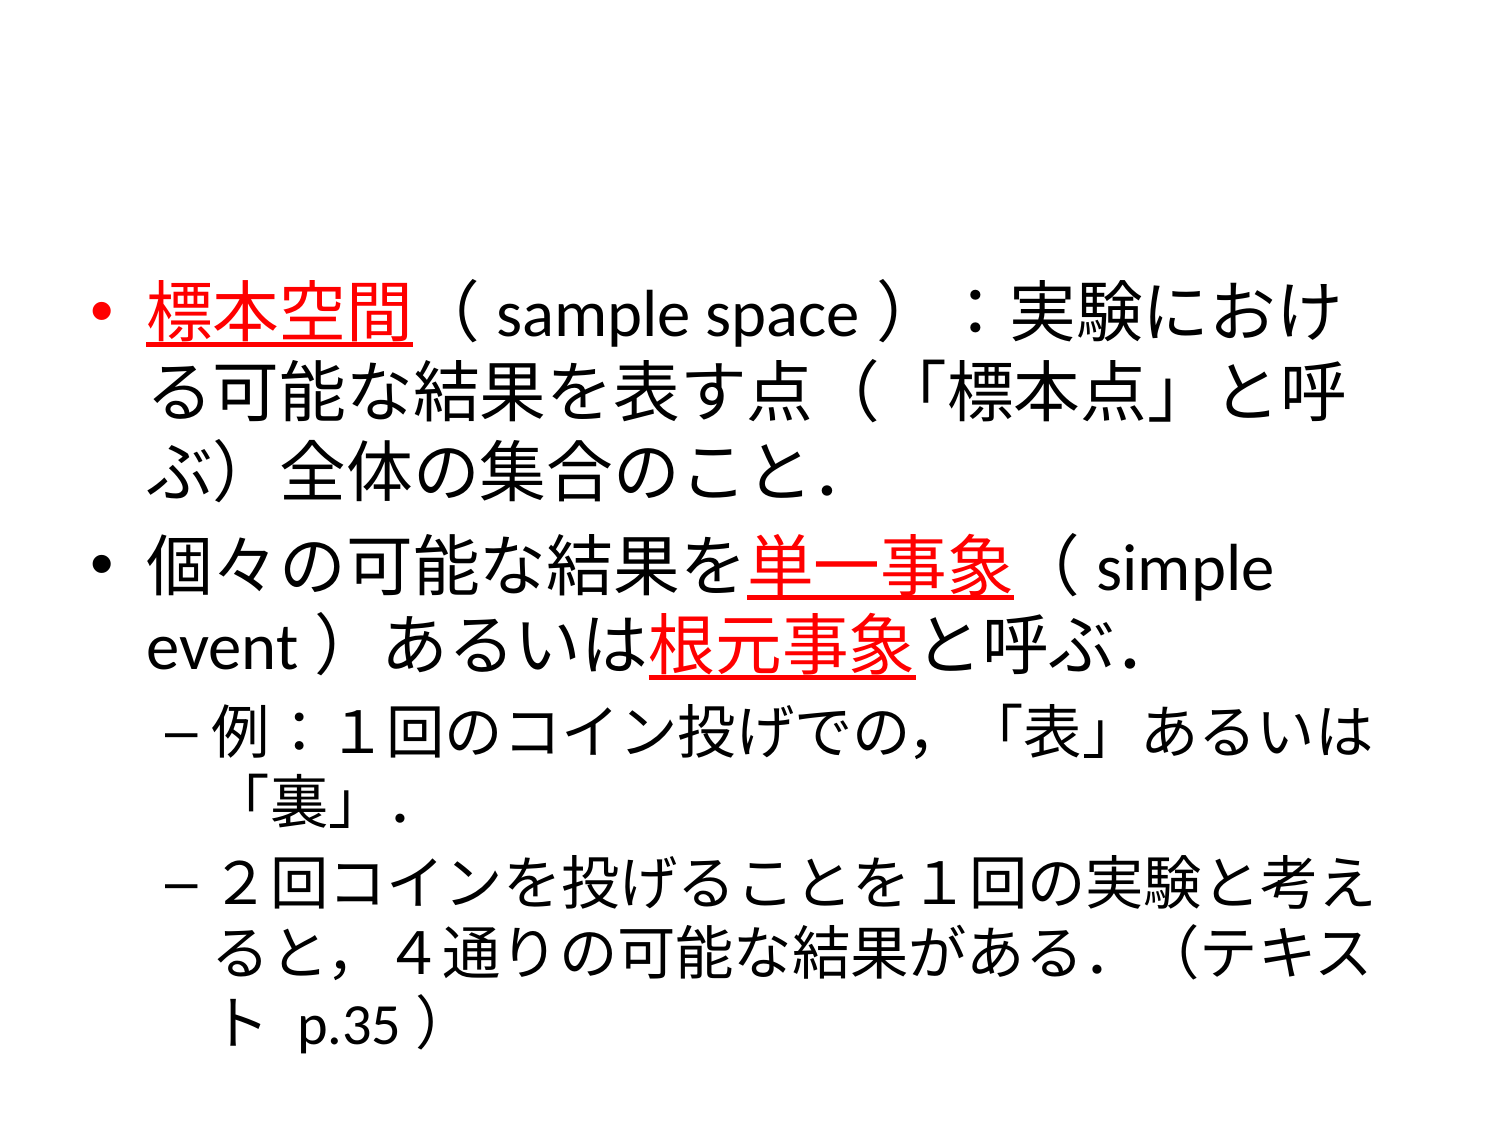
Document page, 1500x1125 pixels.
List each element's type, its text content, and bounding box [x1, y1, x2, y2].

list 標本空間（sample space）：実験における可能な結果を表す点（「標本点」と呼ぶ）全体の集合のこと． 個々の可能な結果を単一事象（simple event）あるいは根元事象と呼ぶ． 例：１回のコイン投げでの，「表」あるいは「裏」． ２回コインを投げることを１回の実験と考えると，４通りの可能な結果がある．（テキスト p.35） [75, 262, 1425, 1005]
